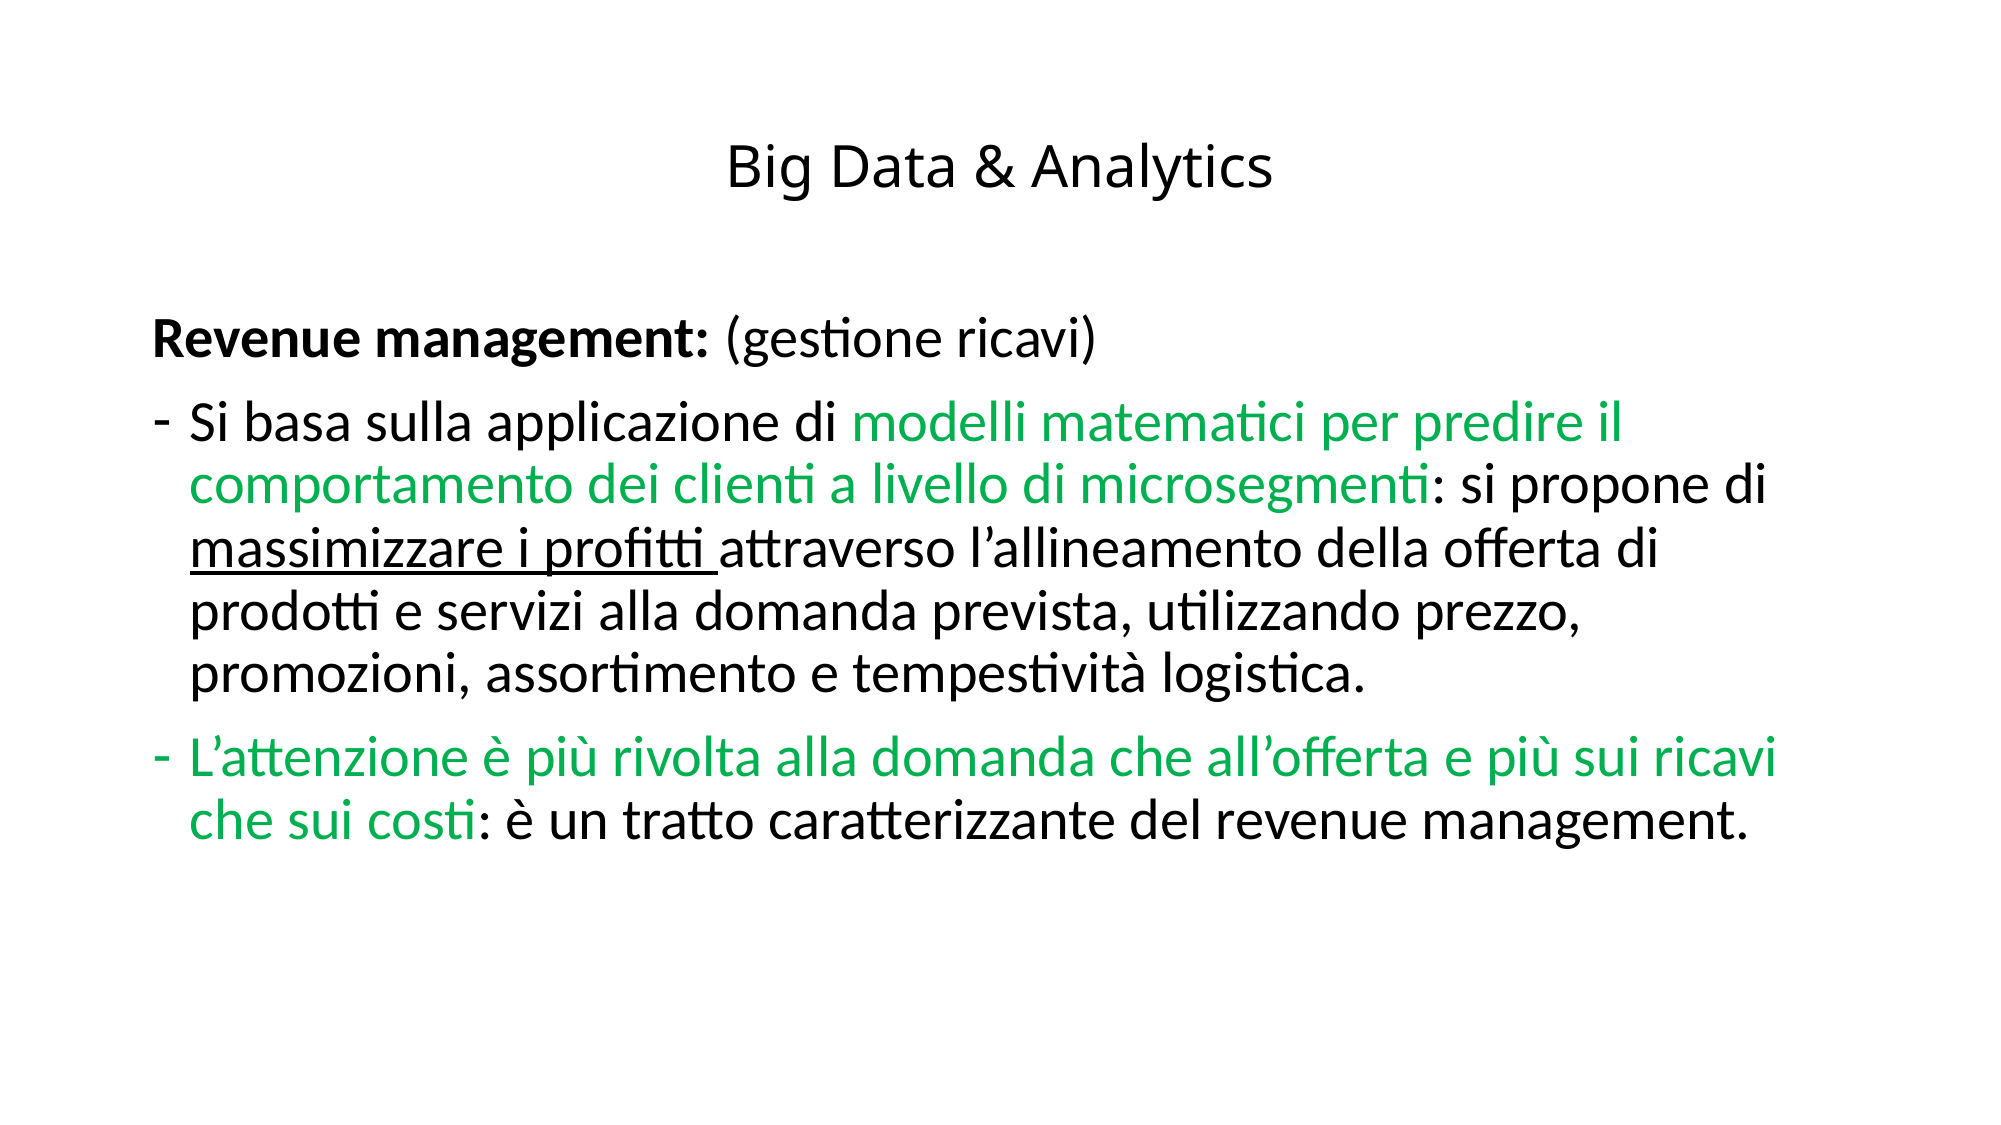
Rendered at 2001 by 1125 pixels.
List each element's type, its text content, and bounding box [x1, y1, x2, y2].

title Big Data & Analytics [137, 59, 1863, 278]
list Revenue management: (gestione ricavi) Si basa sulla applicazione di modelli matematici per predire il comportamento dei clienti a livello di microsegmenti: si propone di massimizzare i profitti attraverso l’allineamento della offerta di prodotti e servizi alla domanda prevista, utilizzando prezzo, promozioni, assortimento e tempestività logistica. L’attenzione è più rivolta alla domanda che all’offerta e più sui ricavi che sui costi: è un tratto caratterizzante del revenue management. [137, 299, 1863, 1014]
